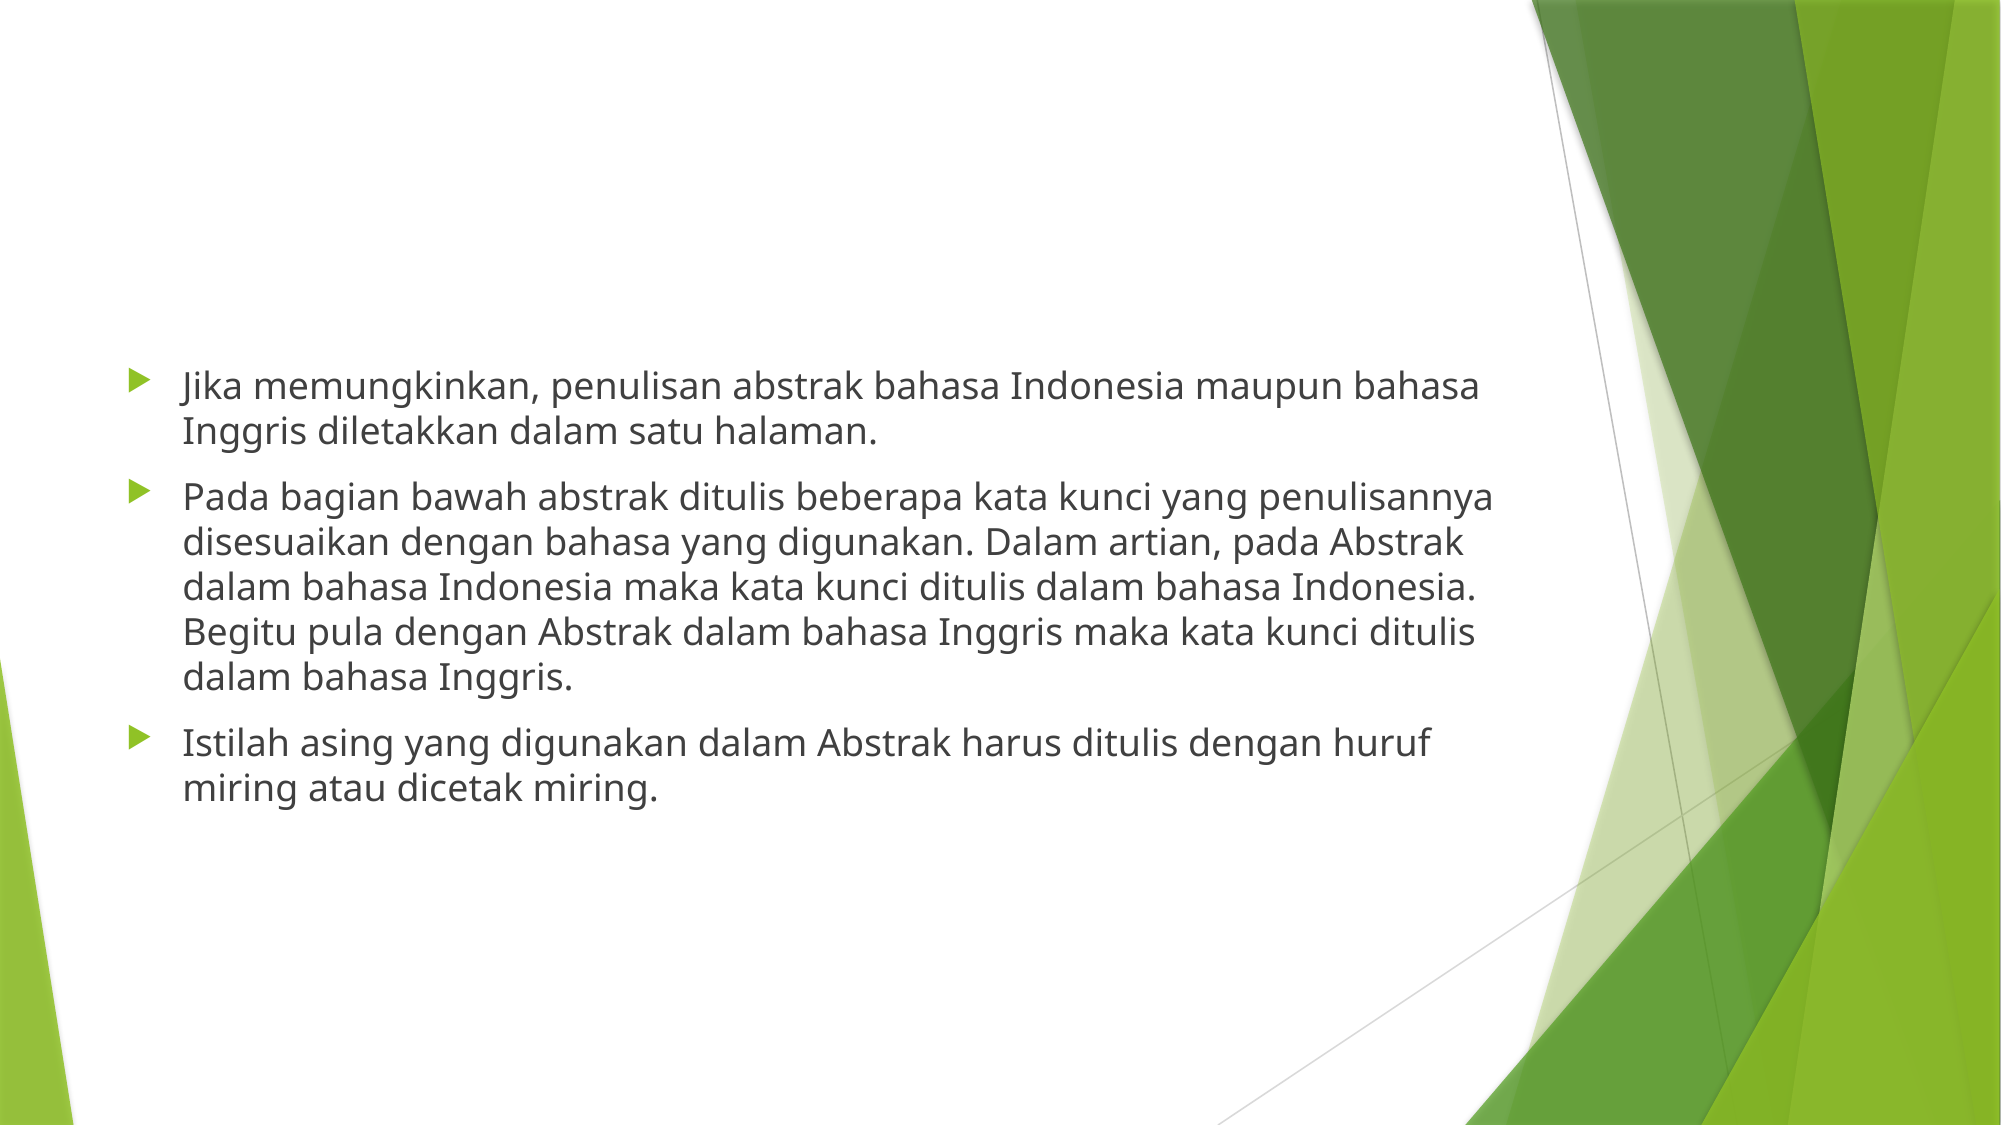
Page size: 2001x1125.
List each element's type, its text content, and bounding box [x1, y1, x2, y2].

list Jika memungkinkan, penulisan abstrak bahasa Indonesia maupun bahasa Inggris diletakkan dalam satu halaman. Pada bagian bawah abstrak ditulis beberapa kata kunci yang penulisannya disesuaikan dengan bahasa yang digunakan. Dalam artian, pada Abstrak dalam bahasa Indonesia maka kata kunci ditulis dalam bahasa Indonesia. Begitu pula dengan Abstrak dalam bahasa Inggris maka kata kunci ditulis dalam bahasa Inggris. Istilah asing yang digunakan dalam Abstrak harus ditulis dengan huruf miring atau dicetak miring. [111, 354, 1522, 992]
